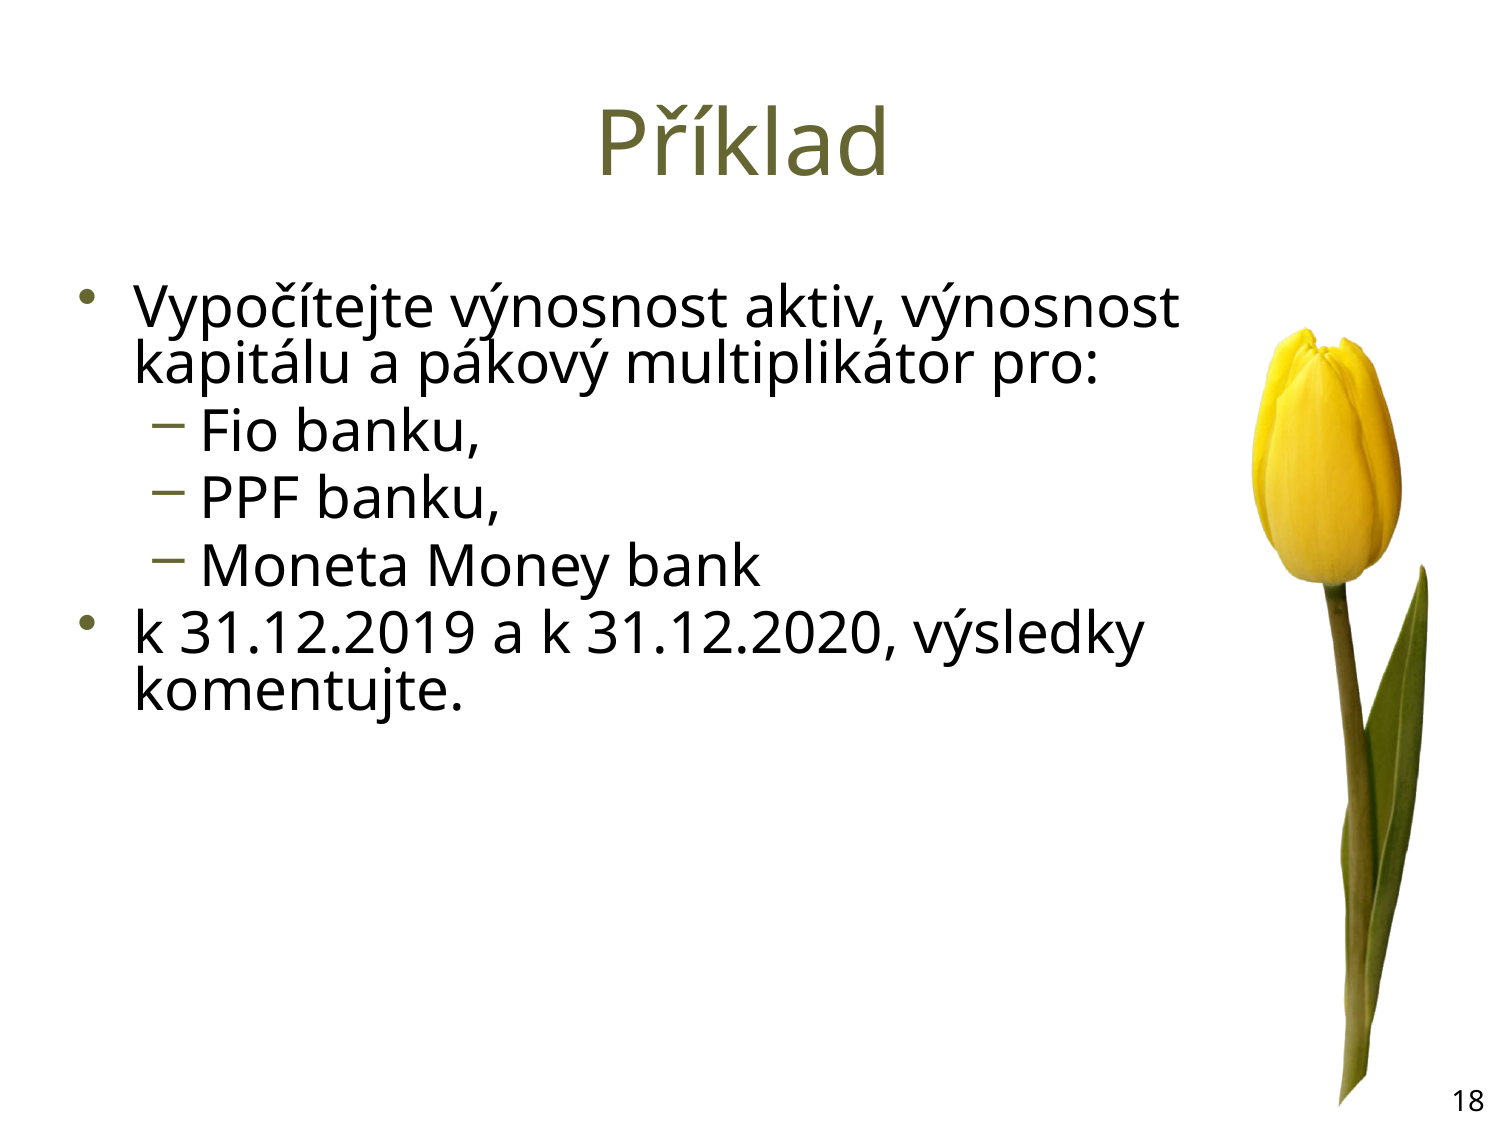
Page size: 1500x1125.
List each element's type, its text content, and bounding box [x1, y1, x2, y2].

list Vypočítejte výnosnost aktiv, výnosnost kapitálu a pákový multiplikátor pro: Fio banku, PPF banku, Moneta Money bank k 31.12.2019 a k 31.12.2020, výsledky komentujte. [62, 274, 1306, 1018]
title Příklad [62, 44, 1426, 233]
picture [1187, 312, 1500, 1074]
slide_number 18 [1149, 1074, 1500, 1125]
